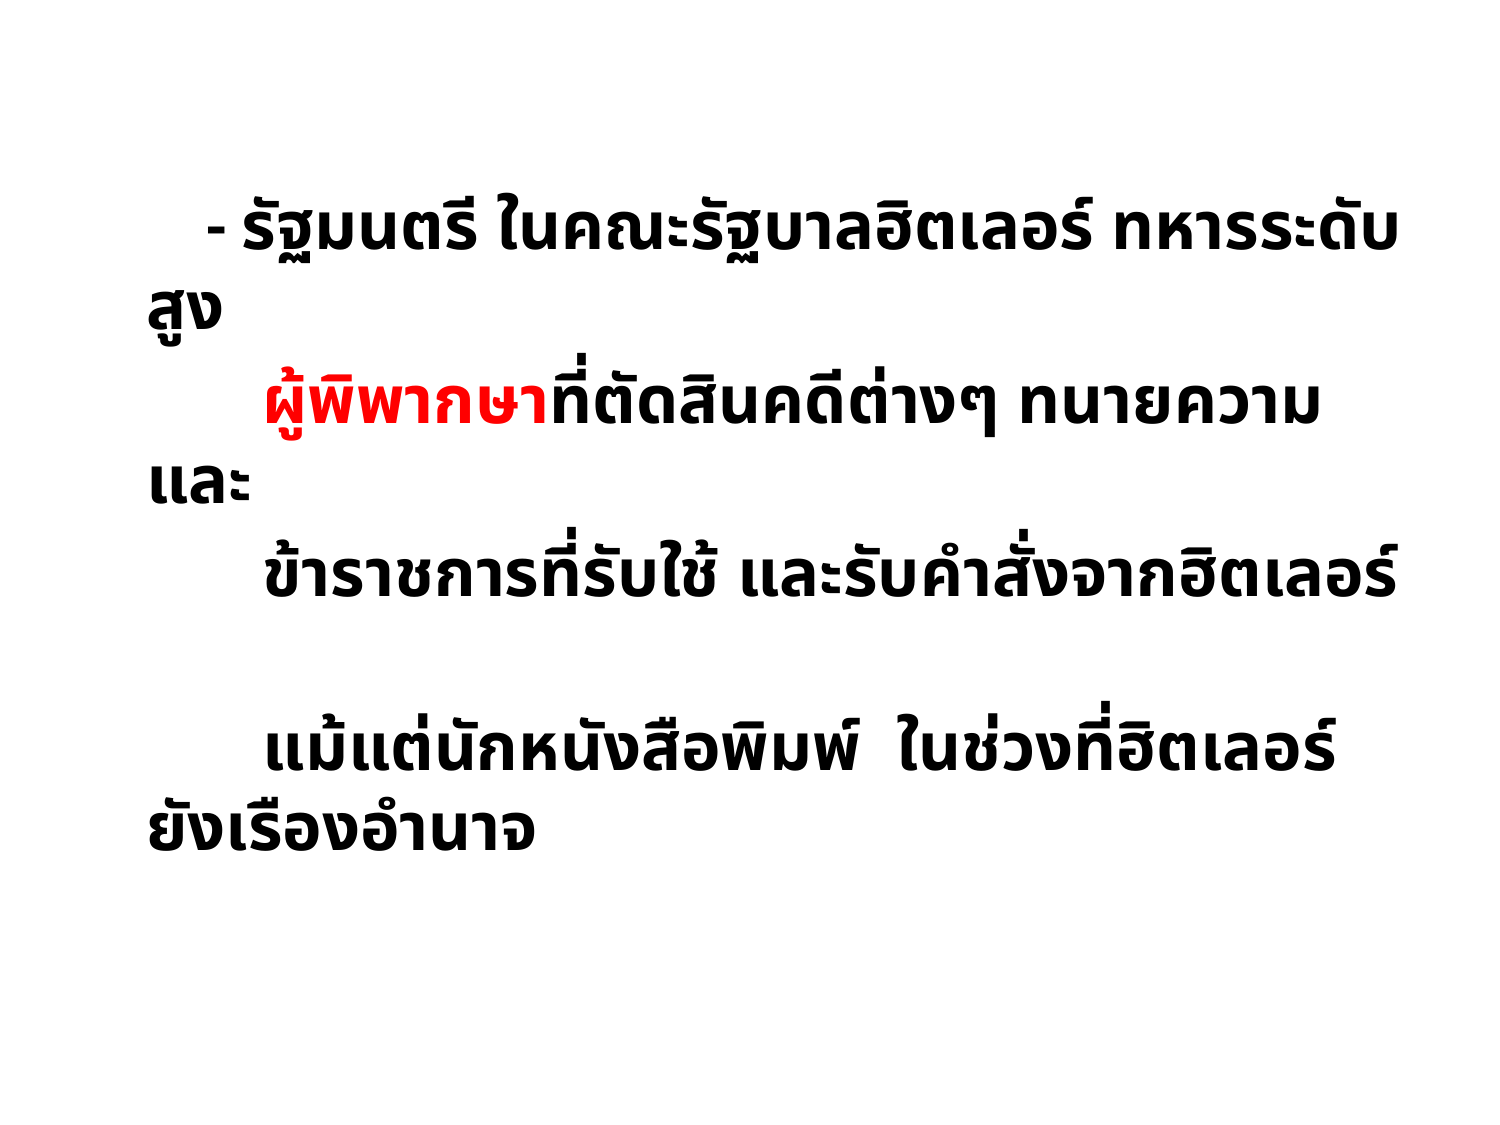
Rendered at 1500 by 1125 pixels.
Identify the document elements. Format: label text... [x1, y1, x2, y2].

list - รัฐมนตรี ในคณะรัฐบาลฮิตเลอร์ ทหารระดับสูง ผู้พิพากษาที่ตัดสินคดีต่างๆ ทนายความ และ ข้าราชการที่รับใช้ และรับคำสั่งจากฮิตเลอร์ แม้แต่นักหนังสือพิมพ์ ในช่วงที่ฮิตเลอร์ยังเรืองอำนาจ [75, 82, 1425, 1005]
